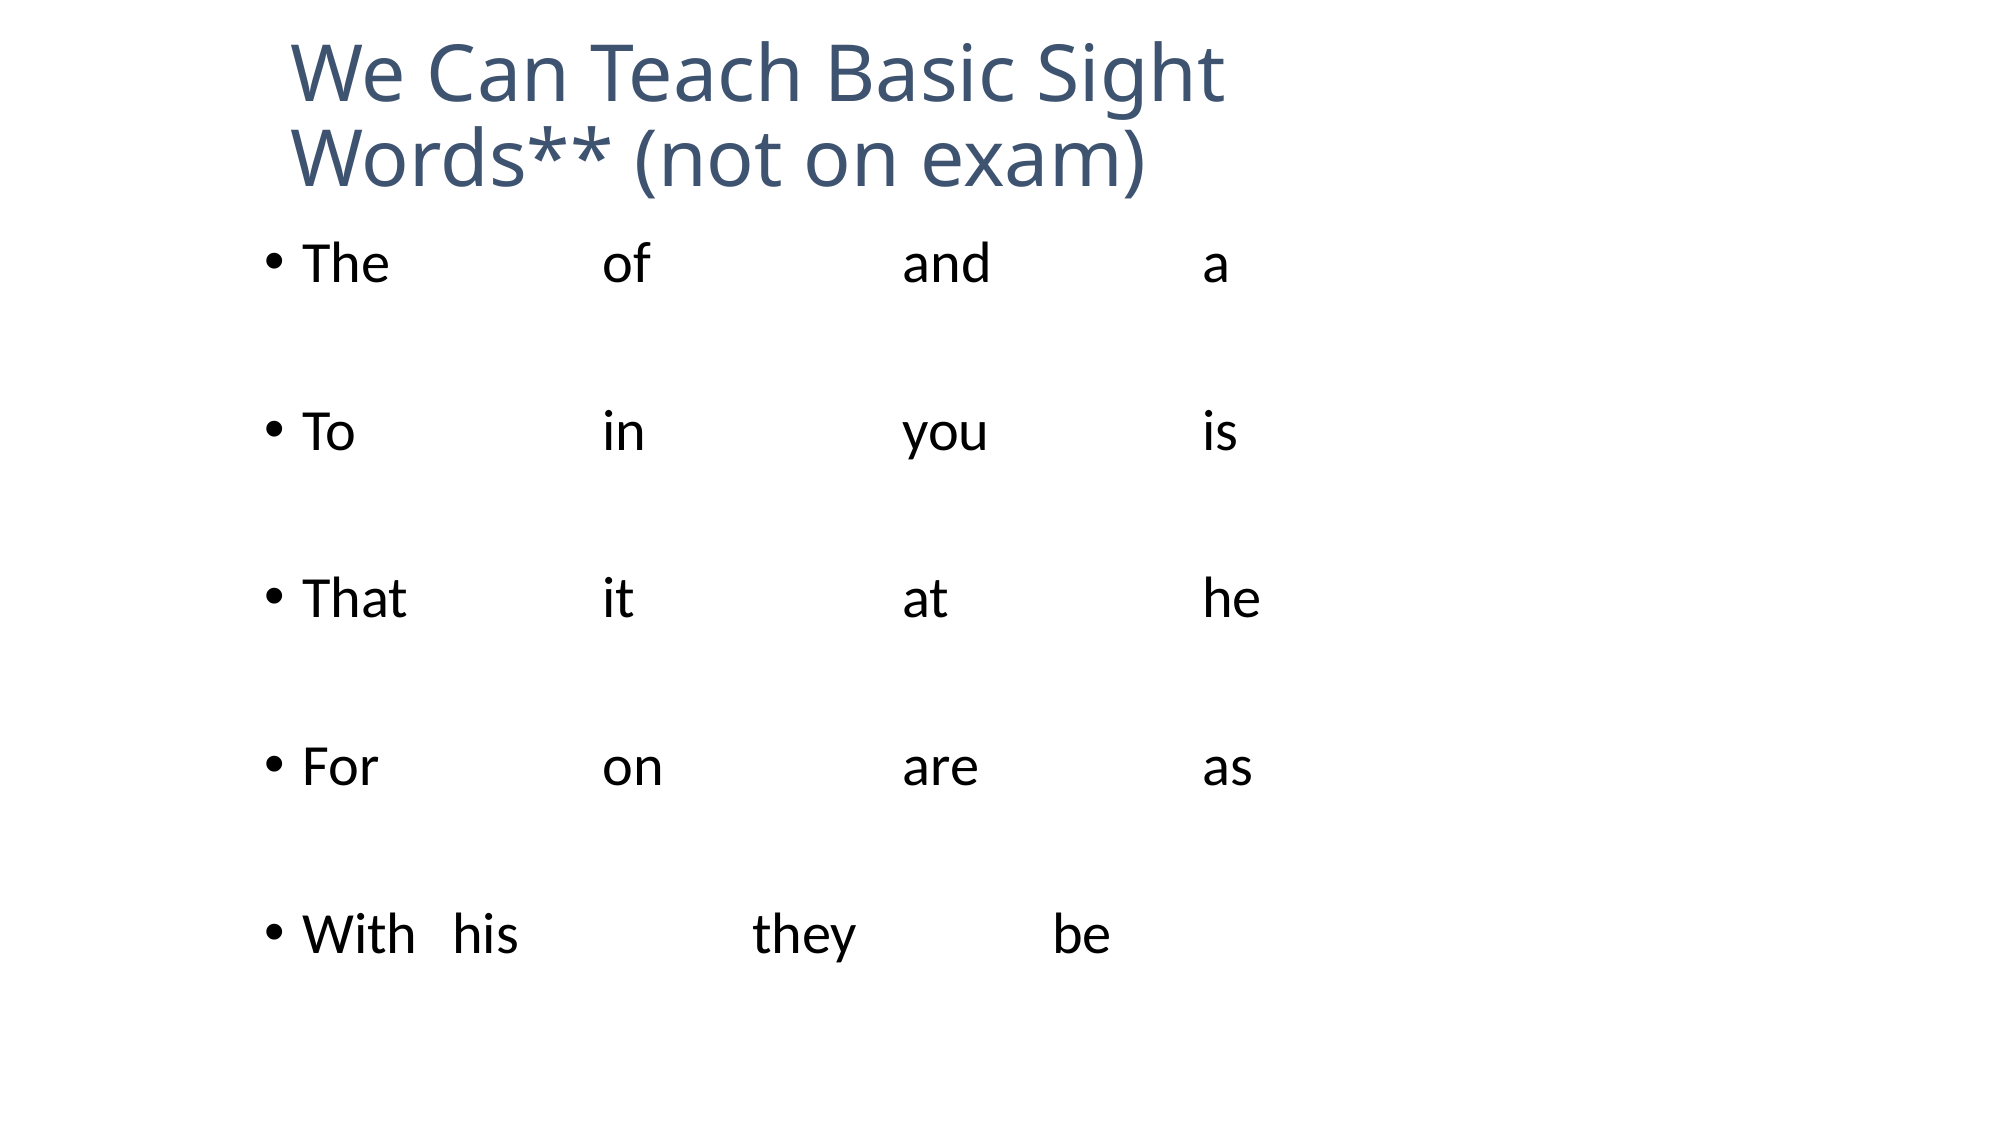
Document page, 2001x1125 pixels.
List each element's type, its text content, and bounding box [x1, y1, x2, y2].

title We Can Teach Basic Sight Words** (not on exam) [275, 12, 1250, 224]
list The of and a To in you is That it at he For on are as With his they be [249, 224, 1713, 1088]
